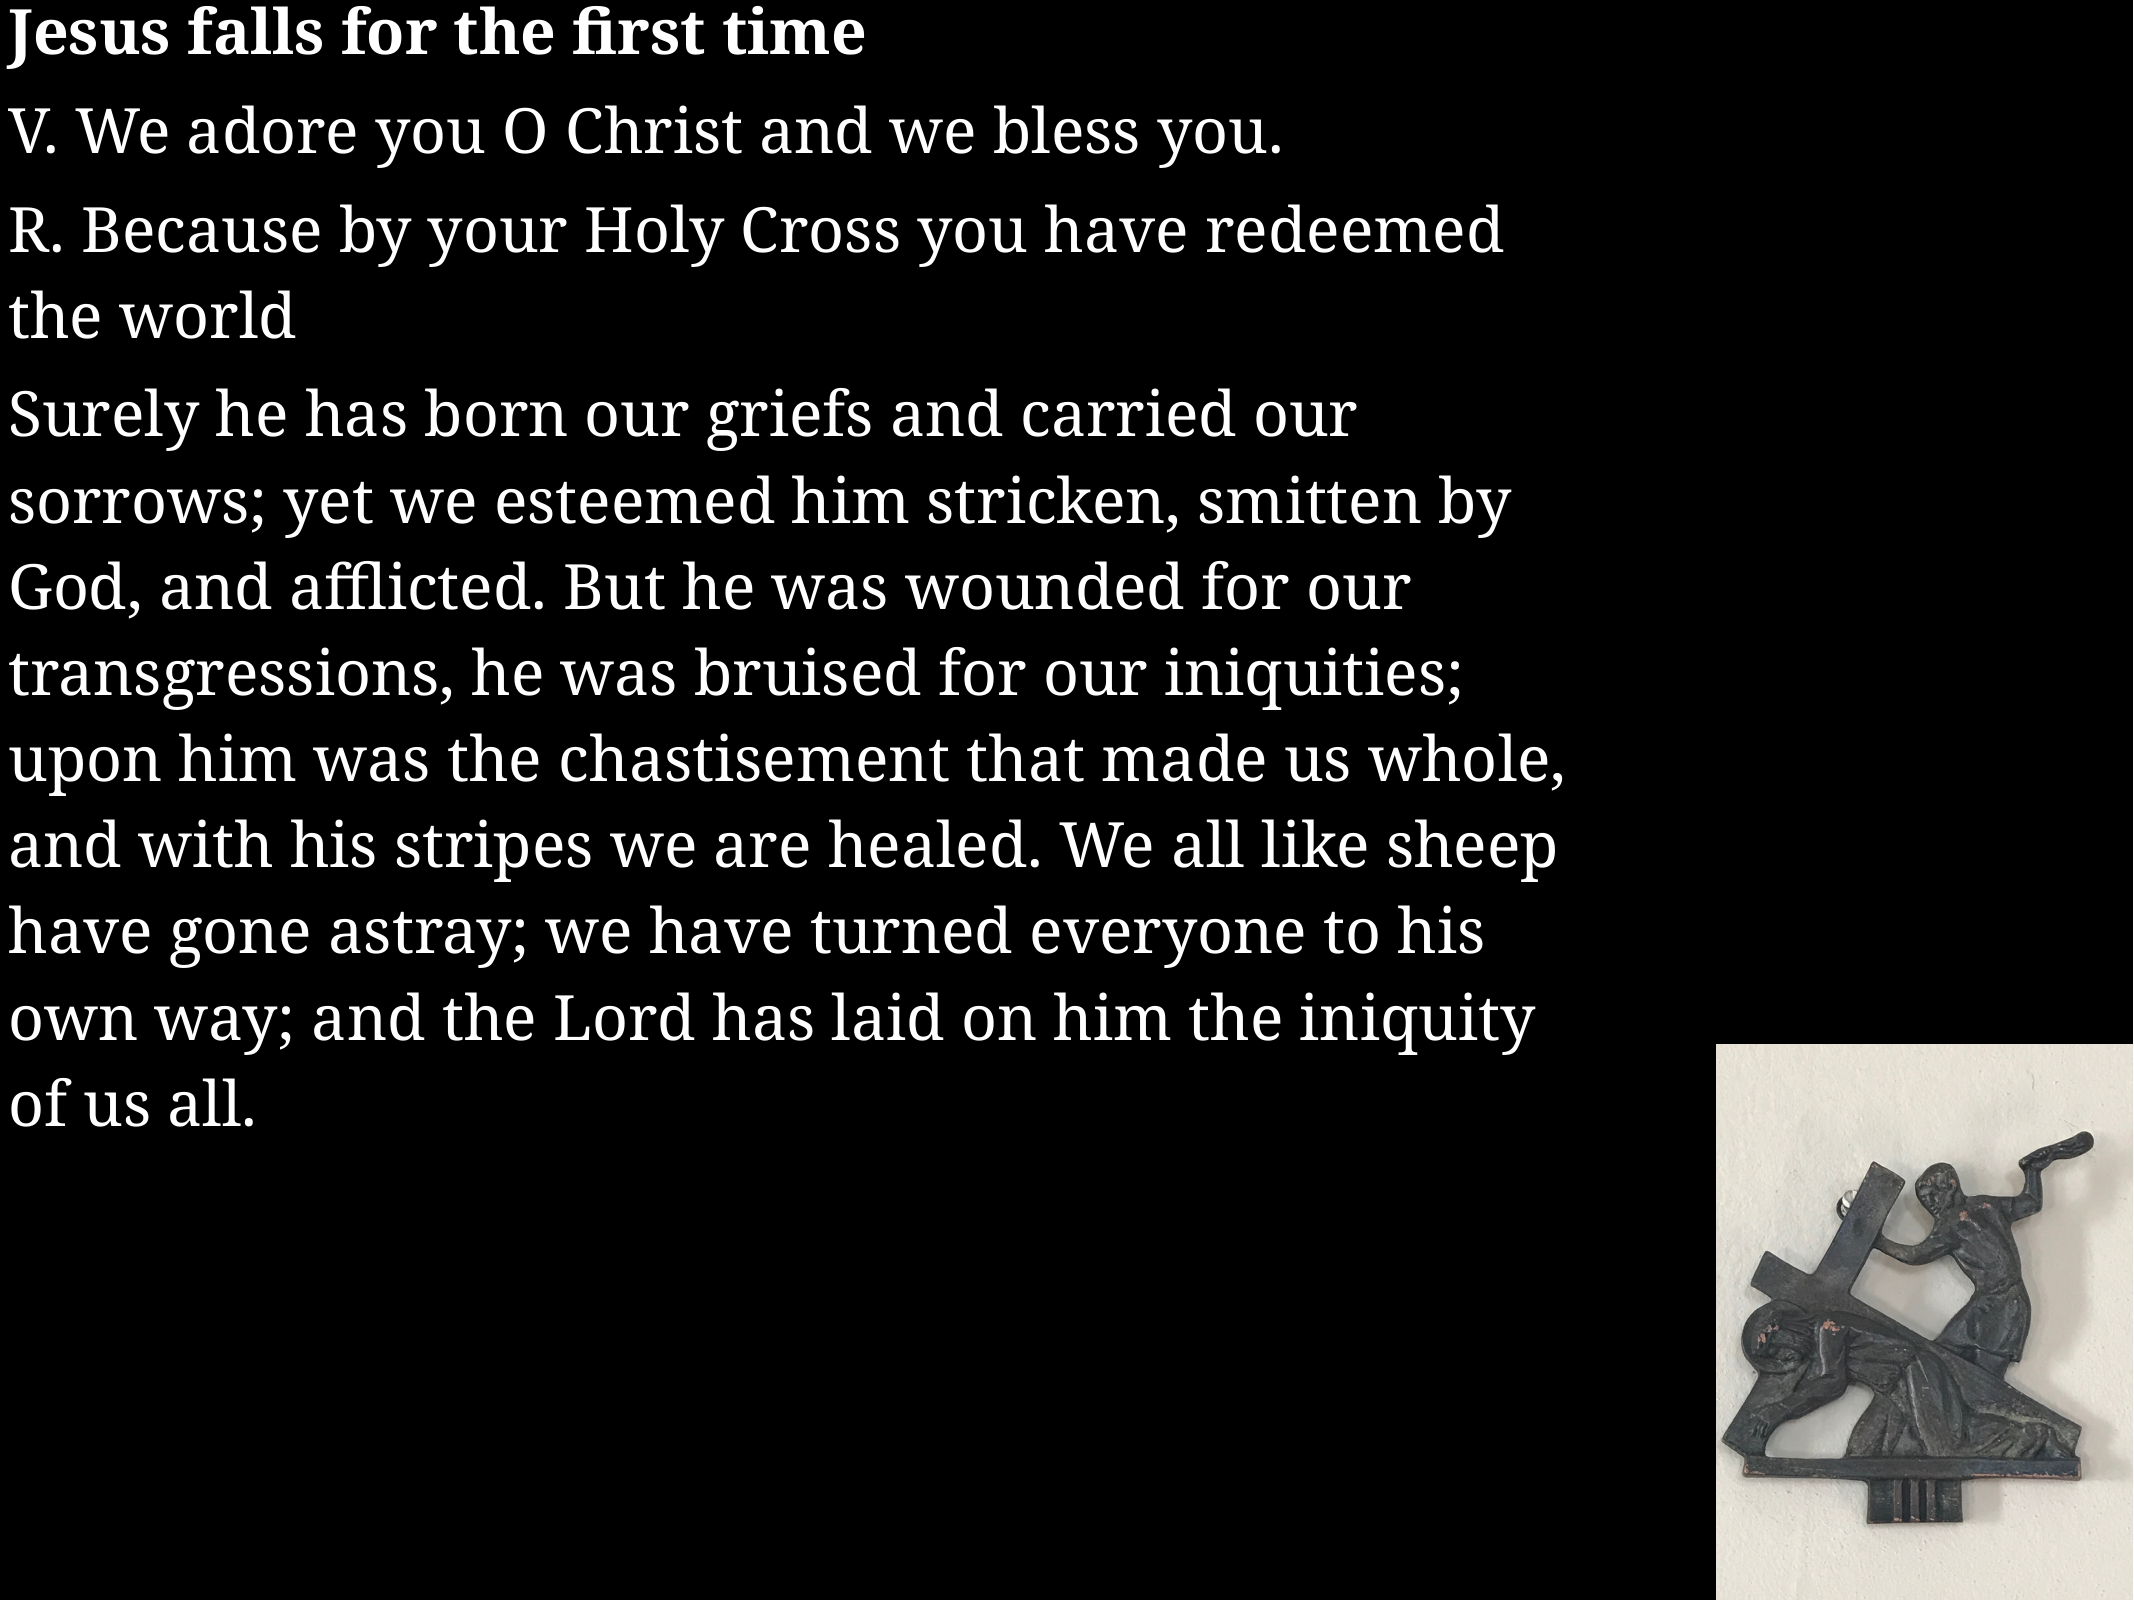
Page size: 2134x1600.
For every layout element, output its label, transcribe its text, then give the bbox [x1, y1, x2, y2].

picture [1716, 1044, 2134, 1600]
text_box THIRD STATION Jesus falls for the first time V. We adore you O Christ and we bless you. R. Because by your Holy Cross you have redeemed the world Surely he has born our griefs and carried our sorrows; yet we esteemed him stricken, smitten by God, and afflicted. But he was wounded for our transgressions, he was bruised for our iniquities; upon him was the chastisement that made us whole, and with his stripes we are healed. We all like sheep have gone astray; we have turned everyone to his own way; and the Lord has laid on him the iniquity of us all. [0, 0, 1667, 1147]
